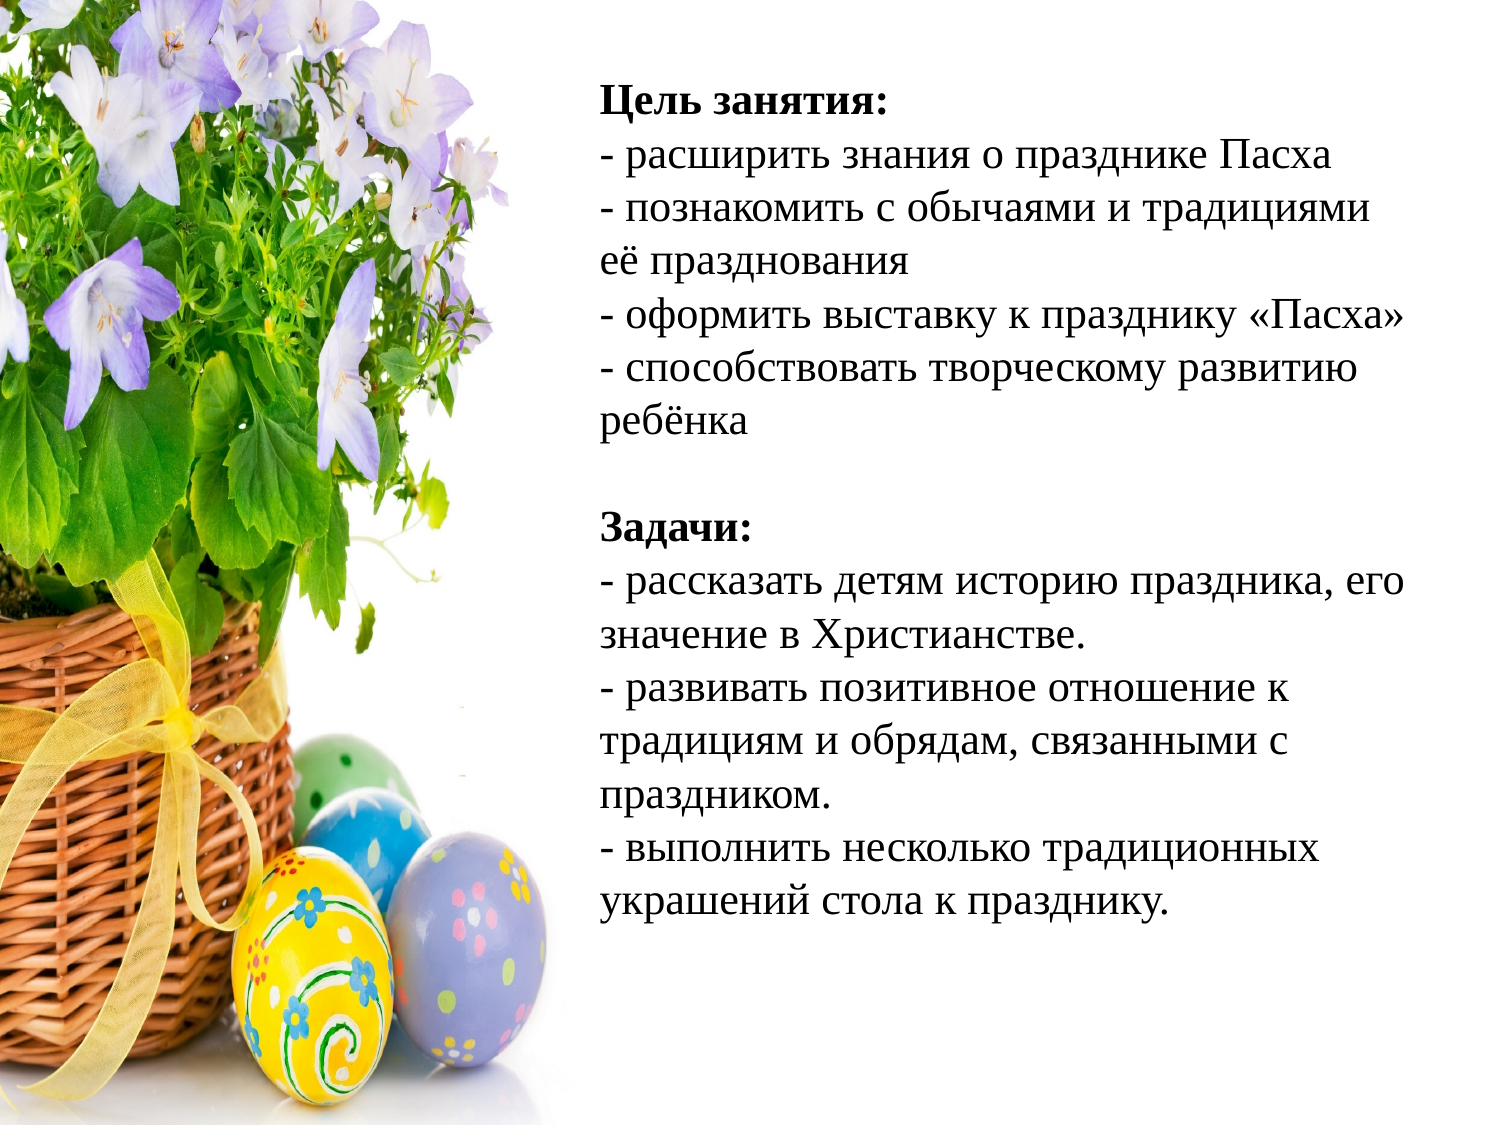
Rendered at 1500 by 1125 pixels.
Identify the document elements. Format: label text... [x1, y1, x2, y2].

picture [0, 0, 585, 1125]
title Цель занятия: - расширить знания о празднике Пасха - познакомить с обычаями и традициями её празднования - оформить выставку к празднику «Пасха» - способствовать творческому развитию ребёнка Задачи: - рассказать детям историю праздника, его значение в Христианстве. - развивать позитивное отношение к традициям и обрядам, связанными с праздником. - выполнить несколько традиционных украшений стола к празднику. [589, 45, 1425, 1047]
